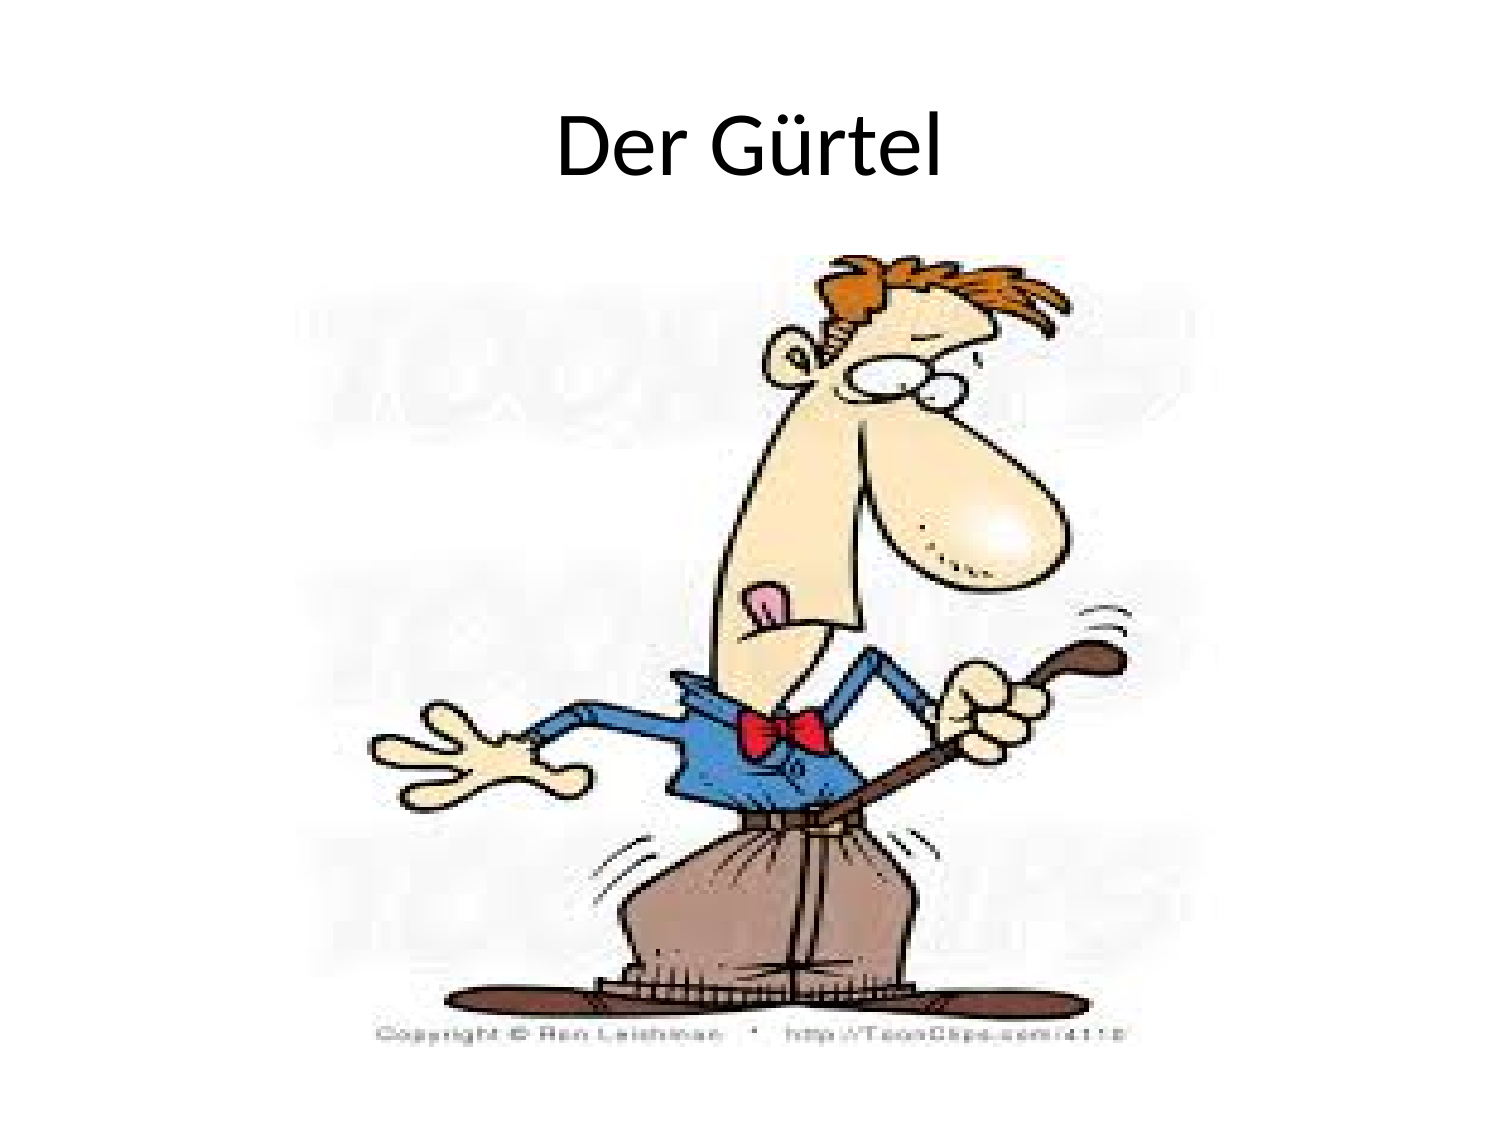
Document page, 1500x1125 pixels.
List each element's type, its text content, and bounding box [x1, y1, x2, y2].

picture [218, 255, 1282, 1047]
title Der Gürtel [75, 45, 1425, 233]
